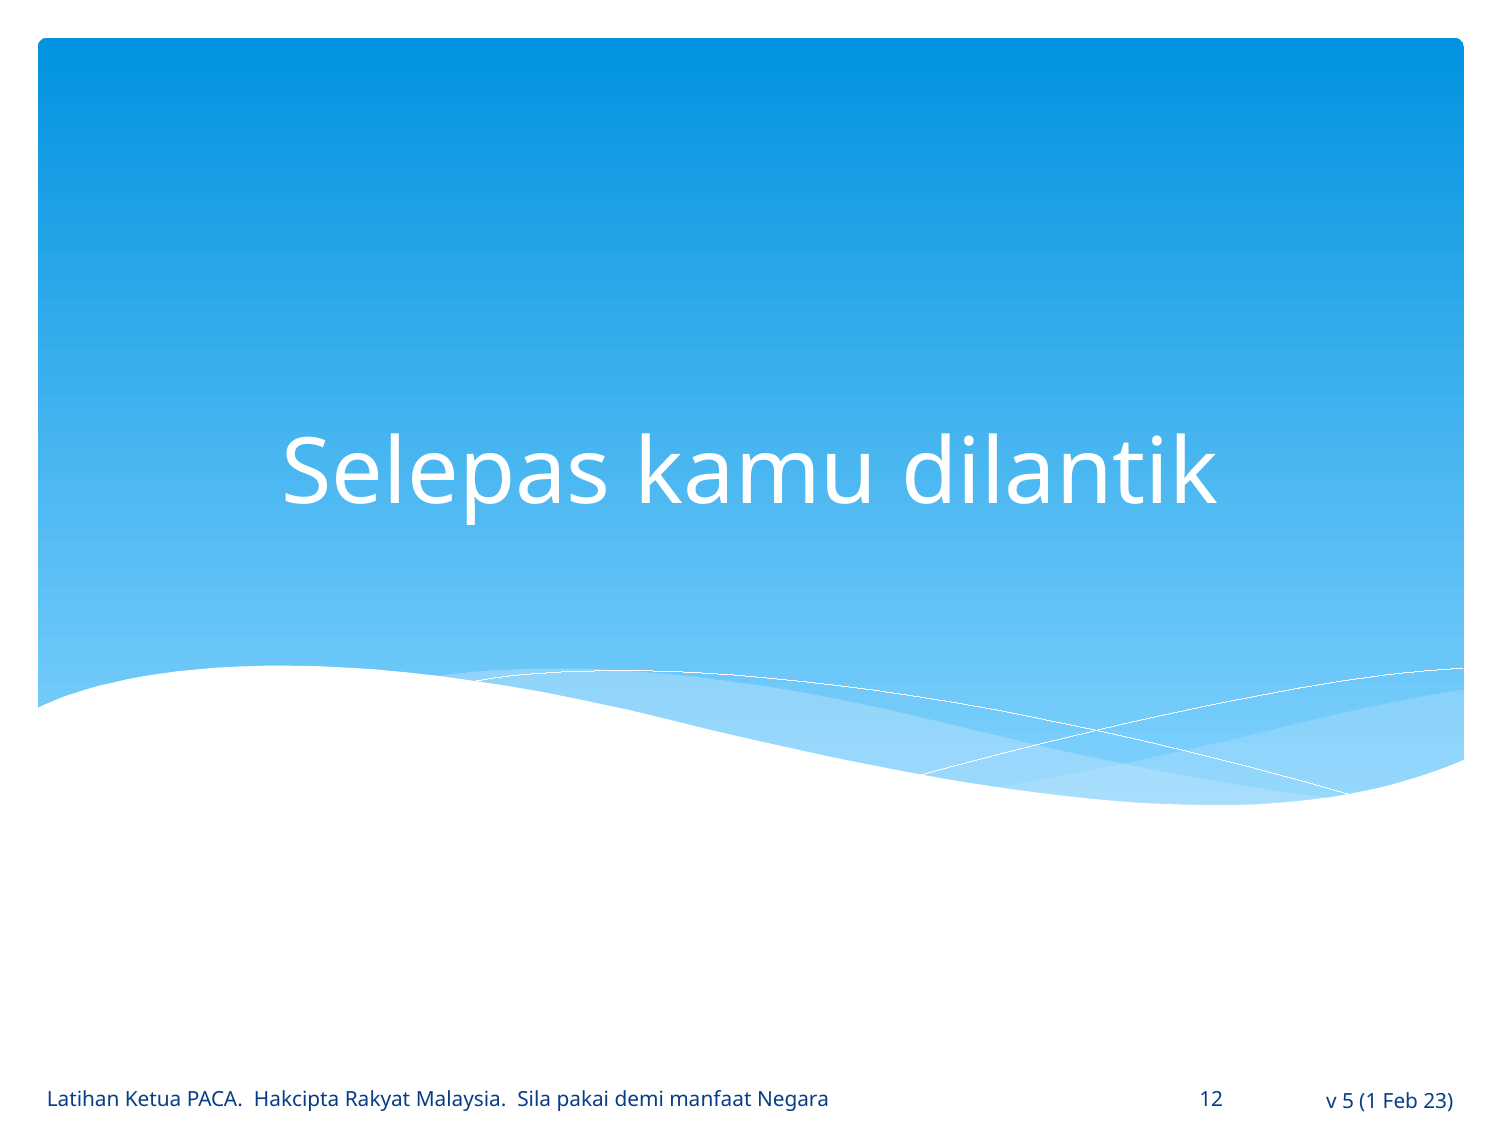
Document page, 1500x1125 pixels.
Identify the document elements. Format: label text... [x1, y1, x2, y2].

title Selepas kamu dilantik [113, 404, 1389, 655]
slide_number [1259, 1080, 1469, 1120]
footer Latihan Ketua PACA. Hakcipta Rakyat Malaysia. Sila pakai demi manfaat Negara [31, 1080, 1112, 1120]
slide_number 12 [1163, 1080, 1259, 1120]
